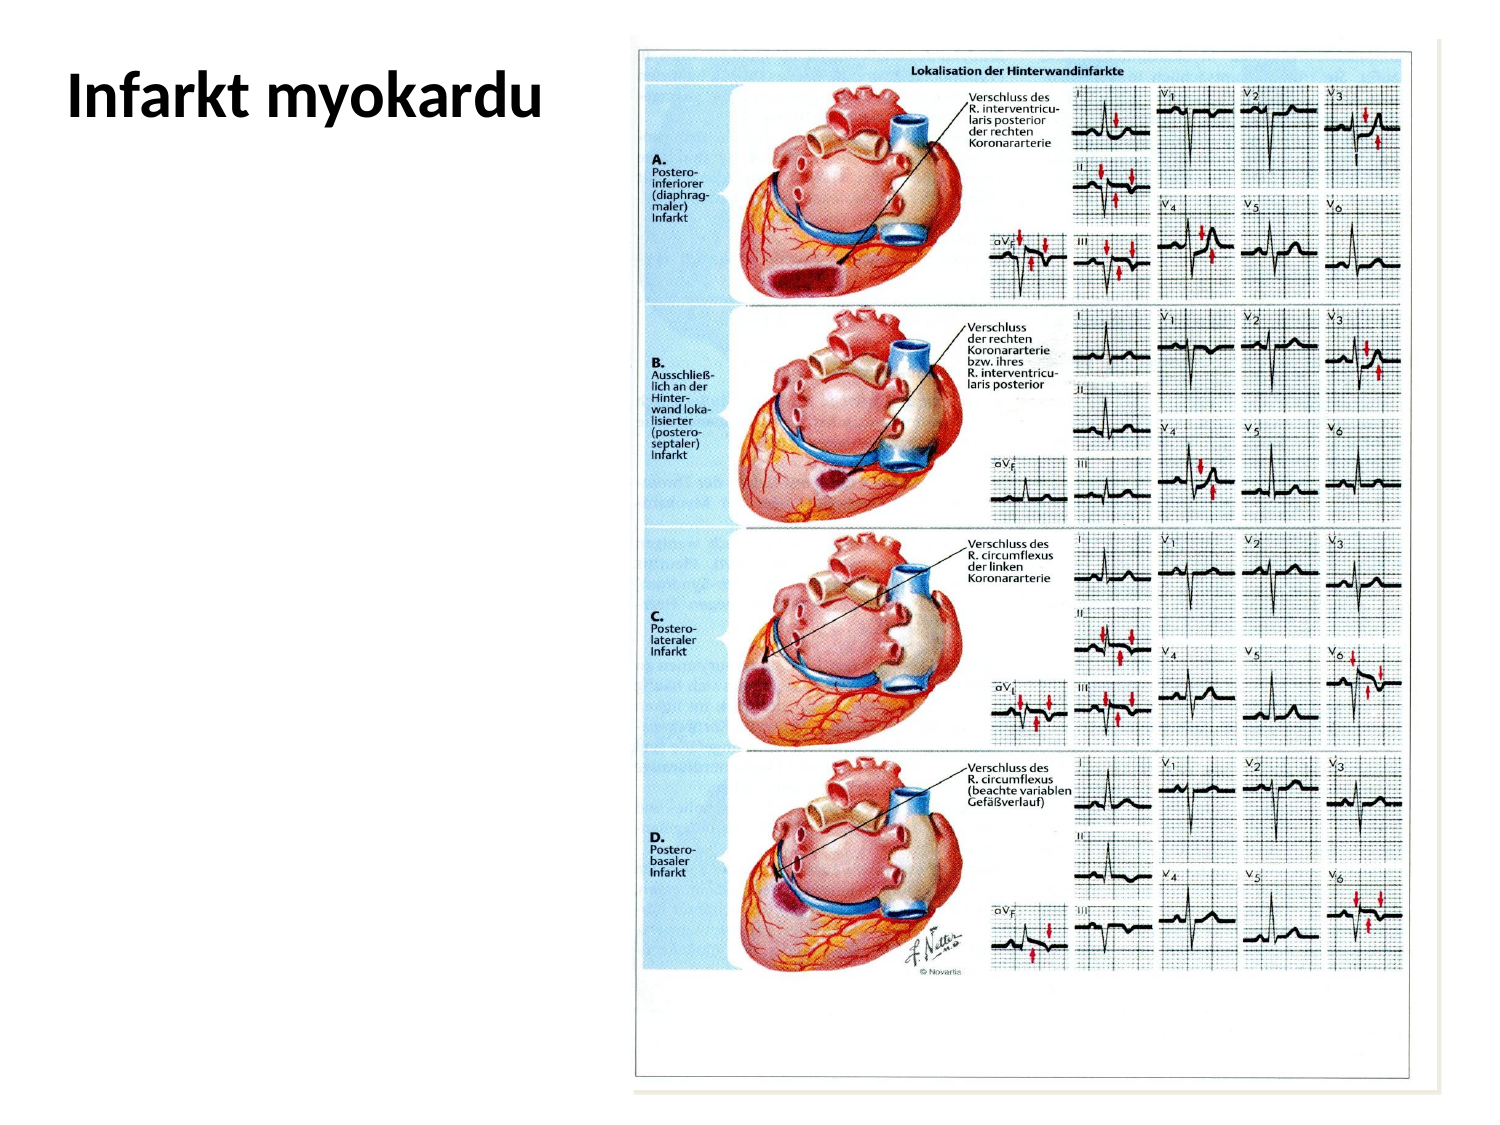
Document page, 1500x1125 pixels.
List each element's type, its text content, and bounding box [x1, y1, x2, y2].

text_box Infarkt myokardu [51, 43, 574, 139]
picture [579, 34, 1500, 1091]
